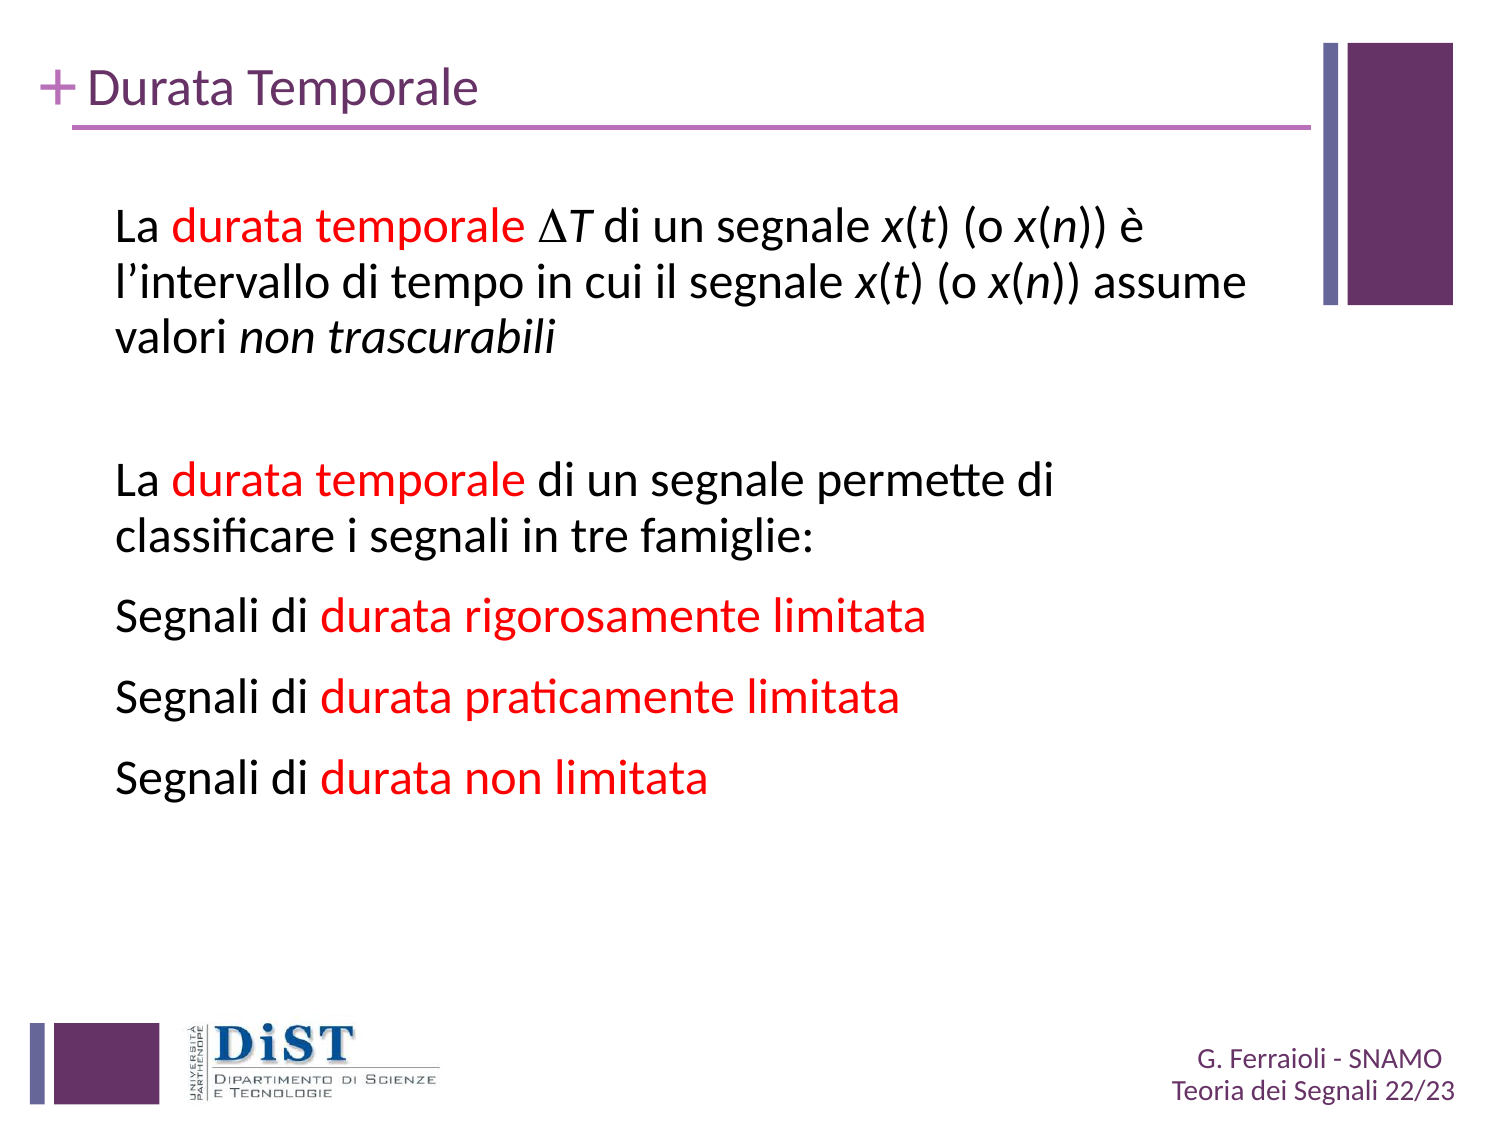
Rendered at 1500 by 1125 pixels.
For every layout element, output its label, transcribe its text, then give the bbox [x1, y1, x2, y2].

title Durata Temporale [72, 49, 1312, 128]
text_box La durata temporale DT di un segnale x(t) (o x(n)) è l’intervallo di tempo in cui il segnale x(t) (o x(n)) assume valori non trascurabili [100, 190, 1282, 373]
picture [170, 1014, 463, 1112]
text_box La durata temporale di un segnale permette di classificare i segnali in tre famiglie: Segnali di durata rigorosamente limitata Segnali di durata praticamente limitata Segnali di durata non limitata [100, 444, 1282, 813]
